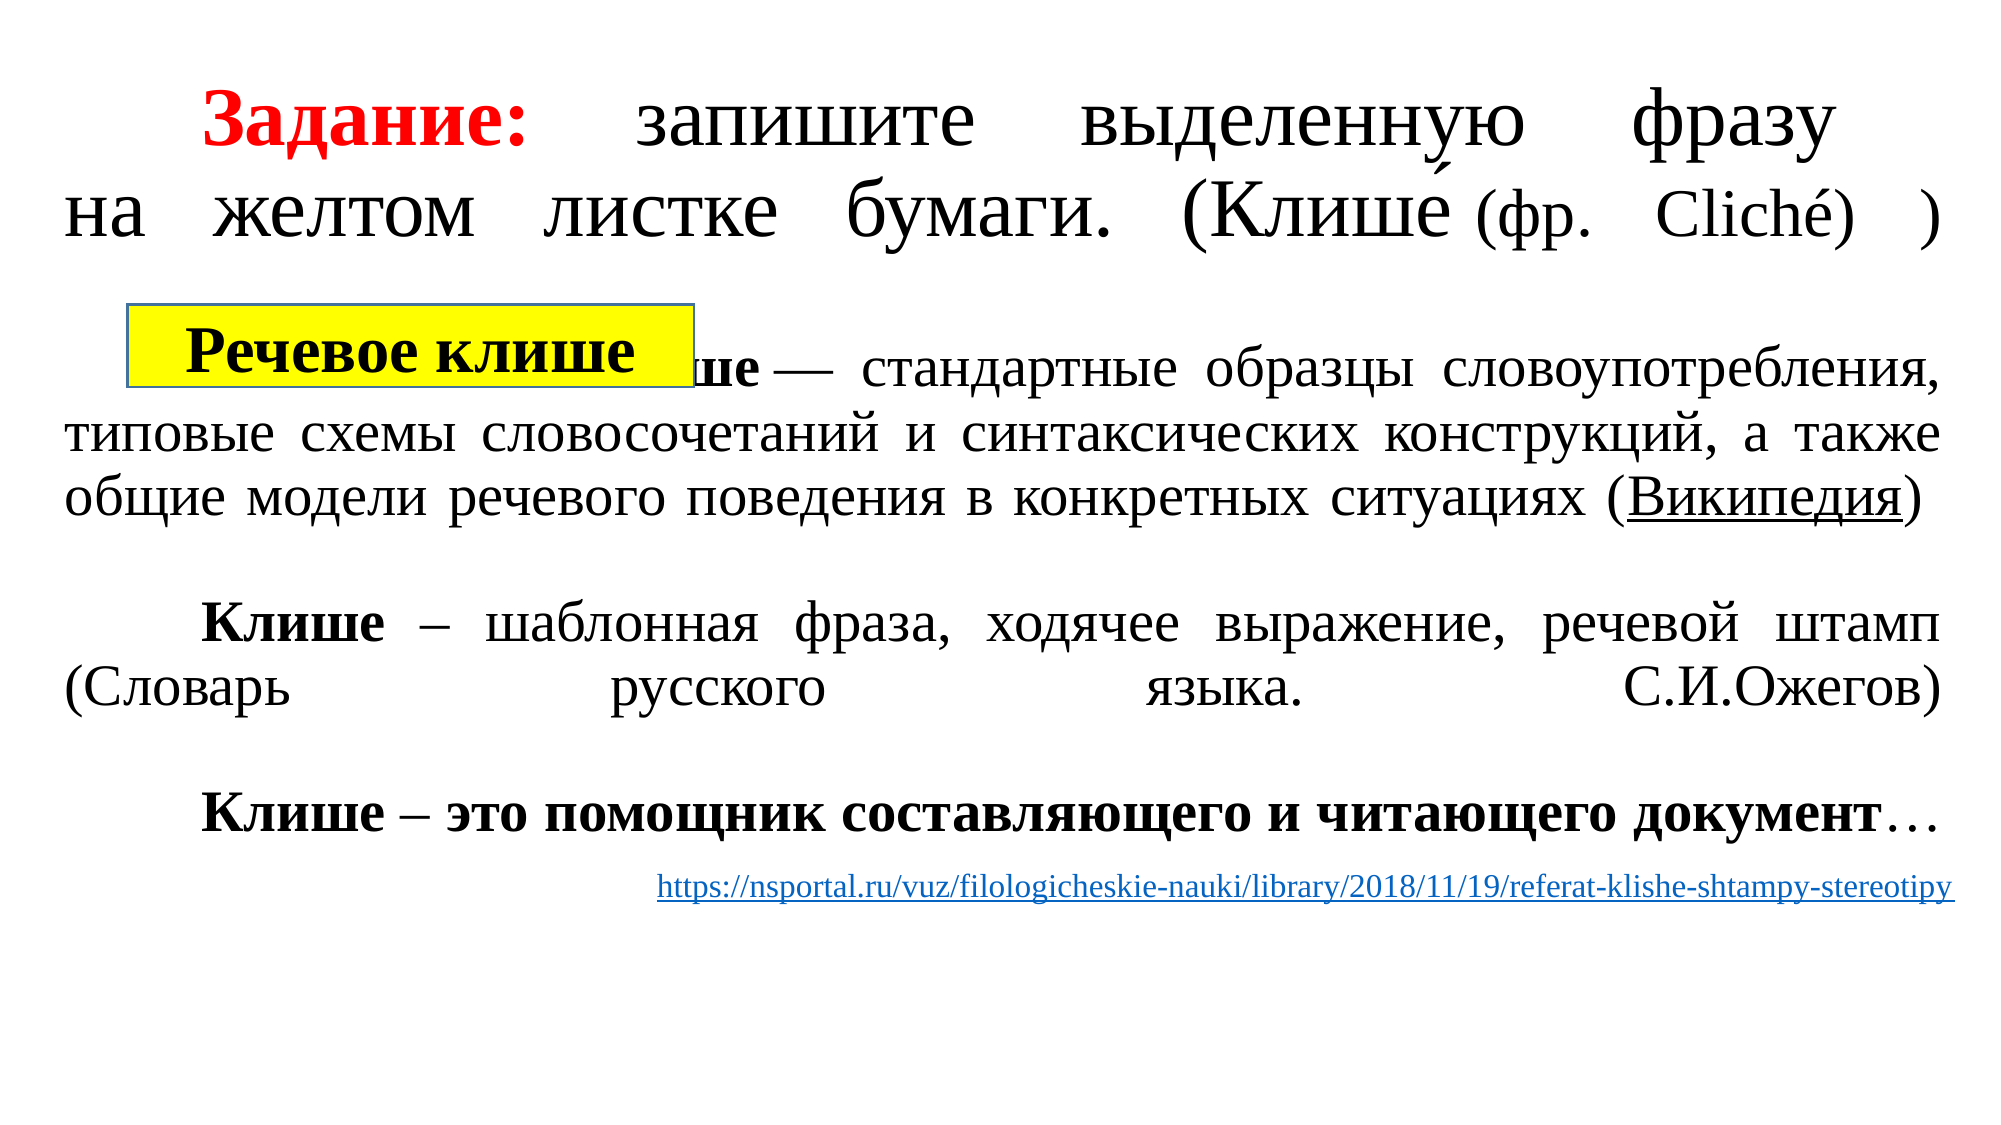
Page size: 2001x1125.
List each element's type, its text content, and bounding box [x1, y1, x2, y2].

text_box Речевое клише [126, 303, 695, 388]
title Задание: запишите выделенную фразу на желтом листке бумаги. (Клише́ (фр. Cliché) ) Речевое клише — стандартные образцы словоупотребления, типовые схемы словосочетаний и синтаксических конструкций, а также общие модели речевого поведения в конкретных ситуациях (Википедия) Клише – шаблонная фраза, ходячее выражение, речевой штамп (Словарь русского языка. С.И.Ожегов) Клише – это помощник составляющего и читающего документ… [49, 33, 1958, 885]
text_box https://nsportal.ru/vuz/filologicheskie-nauki/library/2018/11/19/referat-klishe-shtampy-stereotipy [581, 857, 1970, 912]
